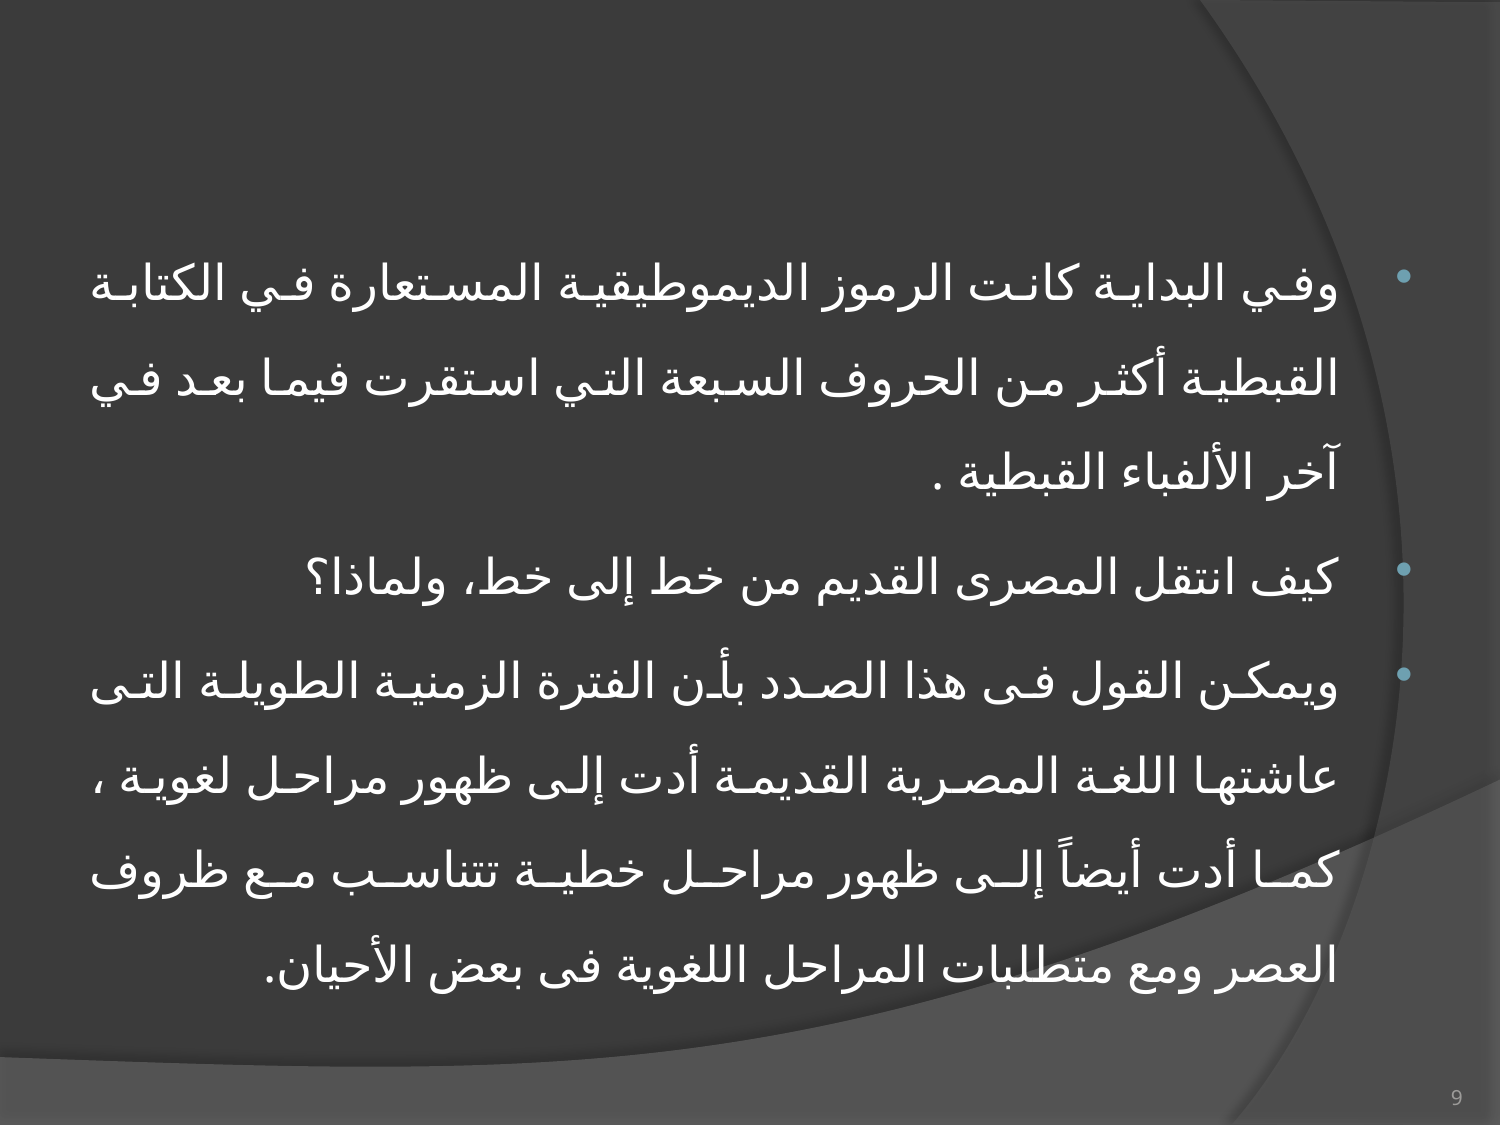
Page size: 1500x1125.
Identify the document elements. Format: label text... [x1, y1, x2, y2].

list وفي البداية كانت الرموز الديموطيقية المستعارة في الكتابة القبطية أكثر من الحروف السبعة التي استقرت فيما بعد في آخر الألفباء القبطية . كيف انتقل المصرى القديم من خط إلى خط، ولماذا؟ ويمكن القول فى هذا الصدد بأن الفترة الزمنية الطويلة التى عاشتها اللغة المصرية القديمة أدت إلى ظهور مراحل لغوية ، كما أدت أيضاً إلى ظهور مراحل خطية تتناسب مع ظروف العصر ومع متطلبات المراحل اللغوية فى بعض الأحيان. [75, 208, 1425, 1005]
slide_number 9 [1337, 1053, 1463, 1114]
